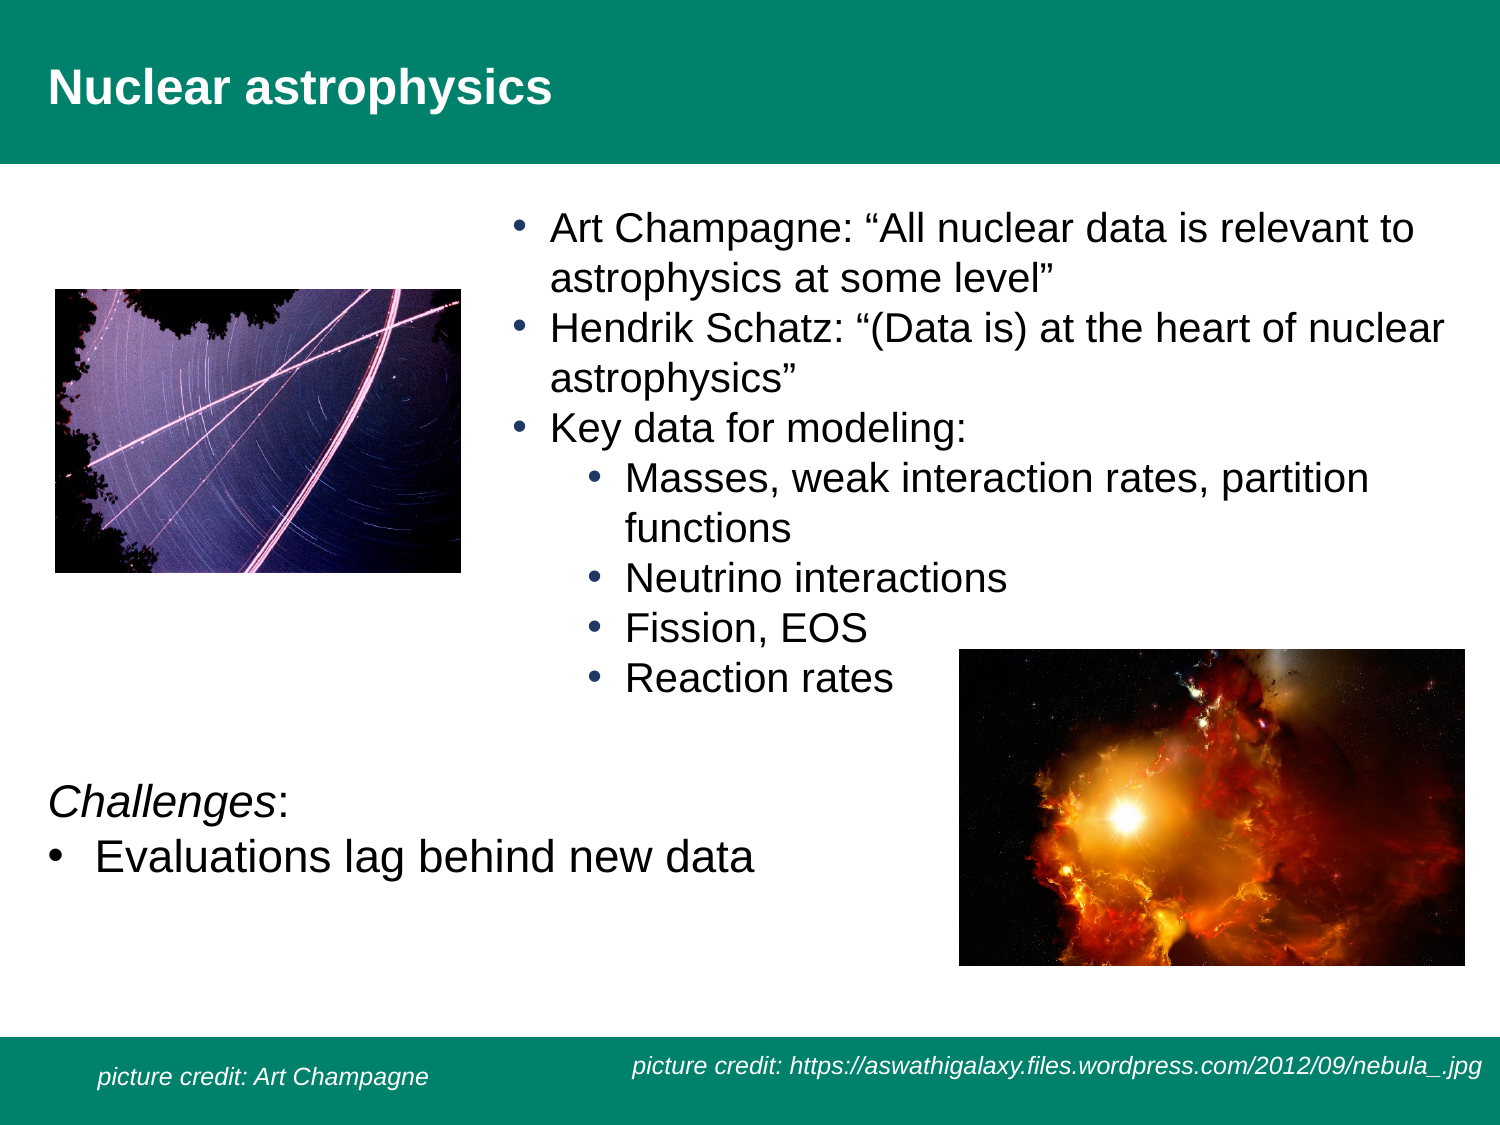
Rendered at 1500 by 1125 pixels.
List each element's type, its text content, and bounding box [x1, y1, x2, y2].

text_box picture credit: https://aswathigalaxy.files.wordpress.com/2012/09/nebula_.jpg [617, 1042, 1500, 1088]
text_box Art Champagne: “All nuclear data is relevant to astrophysics at some level” Hendrik Schatz: “(Data is) at the heart of nuclear astrophysics” Key data for modeling: Masses, weak interaction rates, partition functions Neutrino interactions Fission, EOS Reaction rates [497, 193, 1470, 709]
picture [55, 289, 461, 573]
picture [959, 649, 1465, 966]
text_box Nuclear astrophysics [32, 47, 1330, 128]
text_box picture credit: Art Champagne [82, 1053, 445, 1098]
text_box Challenges: Evaluations lag behind new data [32, 764, 861, 889]
